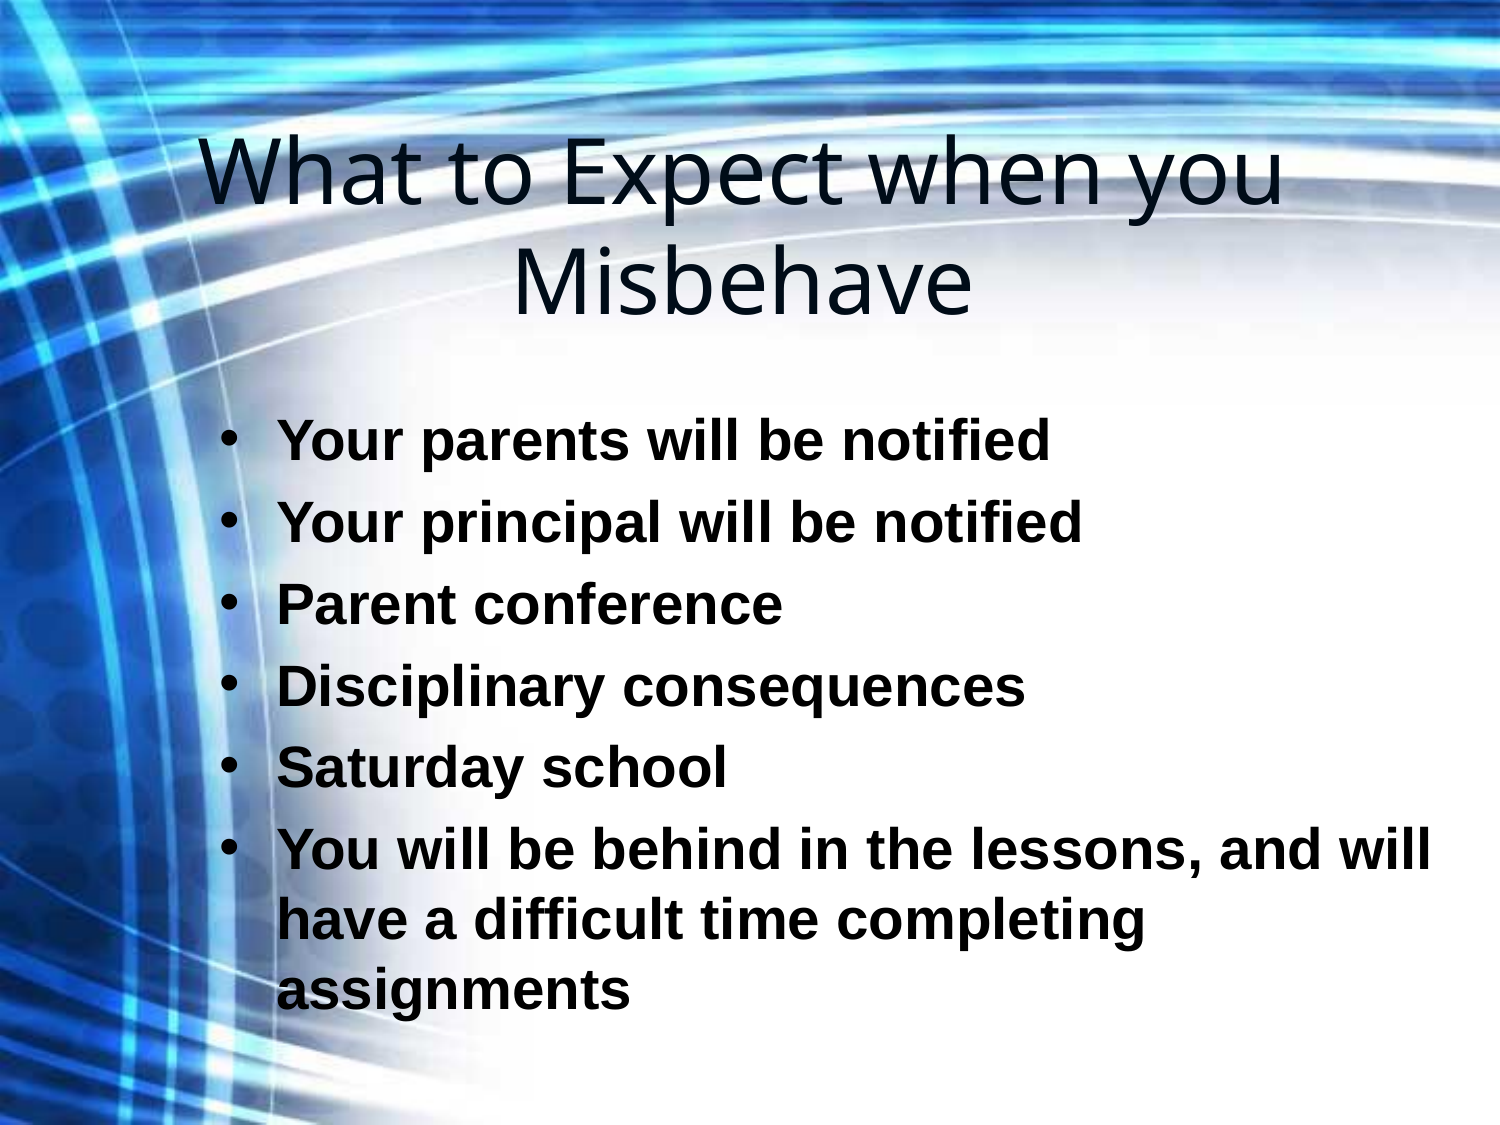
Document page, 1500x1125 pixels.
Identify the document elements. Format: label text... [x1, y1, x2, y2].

title What to Expect when you Misbehave [87, 85, 1399, 361]
text_box [1012, 800, 1400, 861]
picture [0, 0, 1500, 1125]
list Your parents will be notified Your principal will be notified Parent conference Disciplinary consequences Saturday school You will be behind in the lessons, and will have a difficult time completing assignments [204, 395, 1500, 950]
